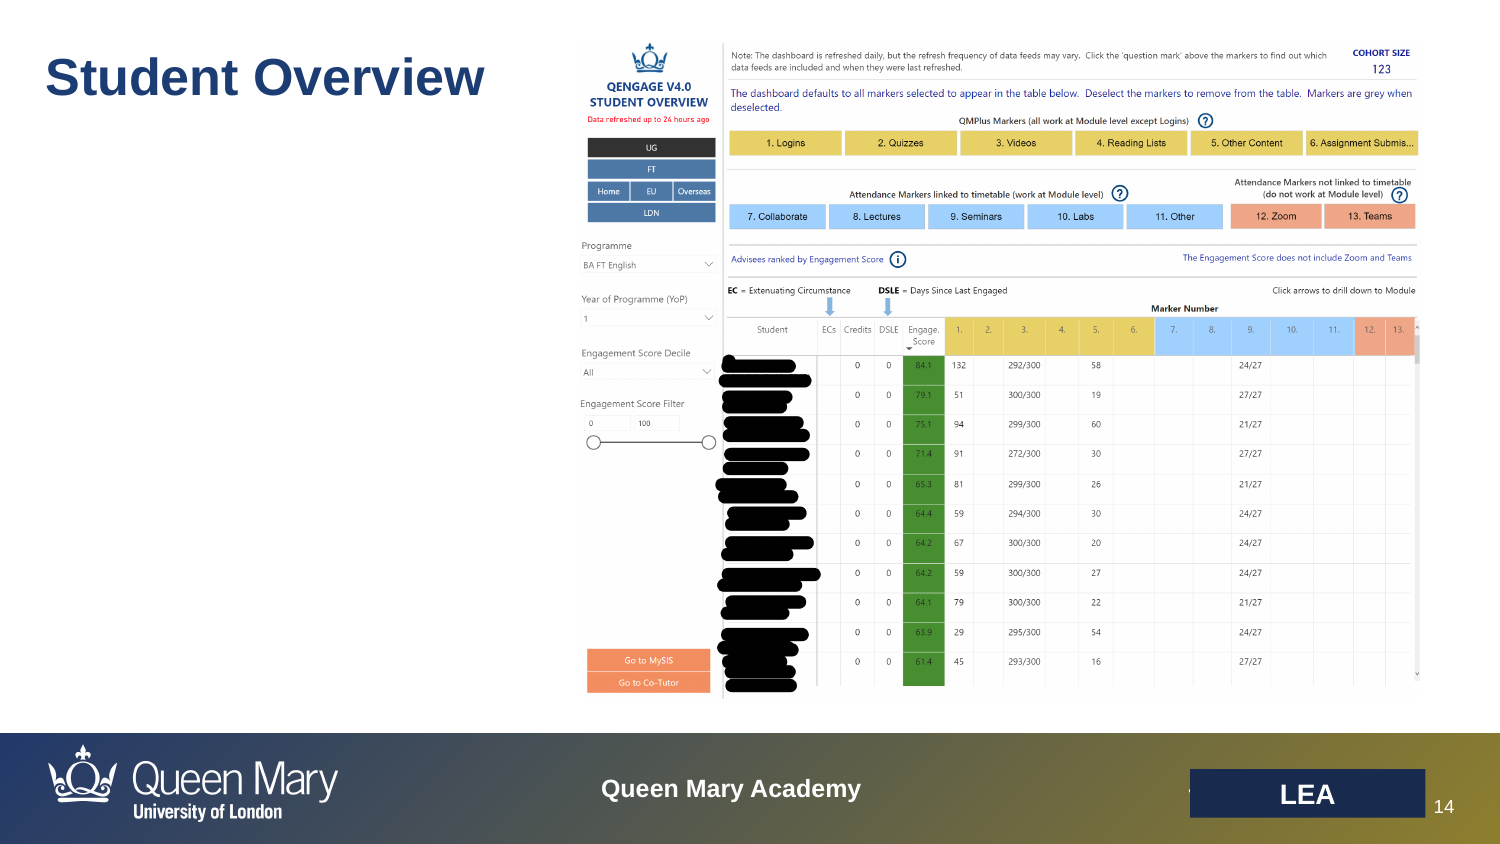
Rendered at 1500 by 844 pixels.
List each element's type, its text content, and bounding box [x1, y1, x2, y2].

list Student Overview [30, 43, 579, 214]
picture [48, 744, 338, 822]
picture [579, 42, 1421, 699]
text_box LEA [1190, 769, 1426, 818]
